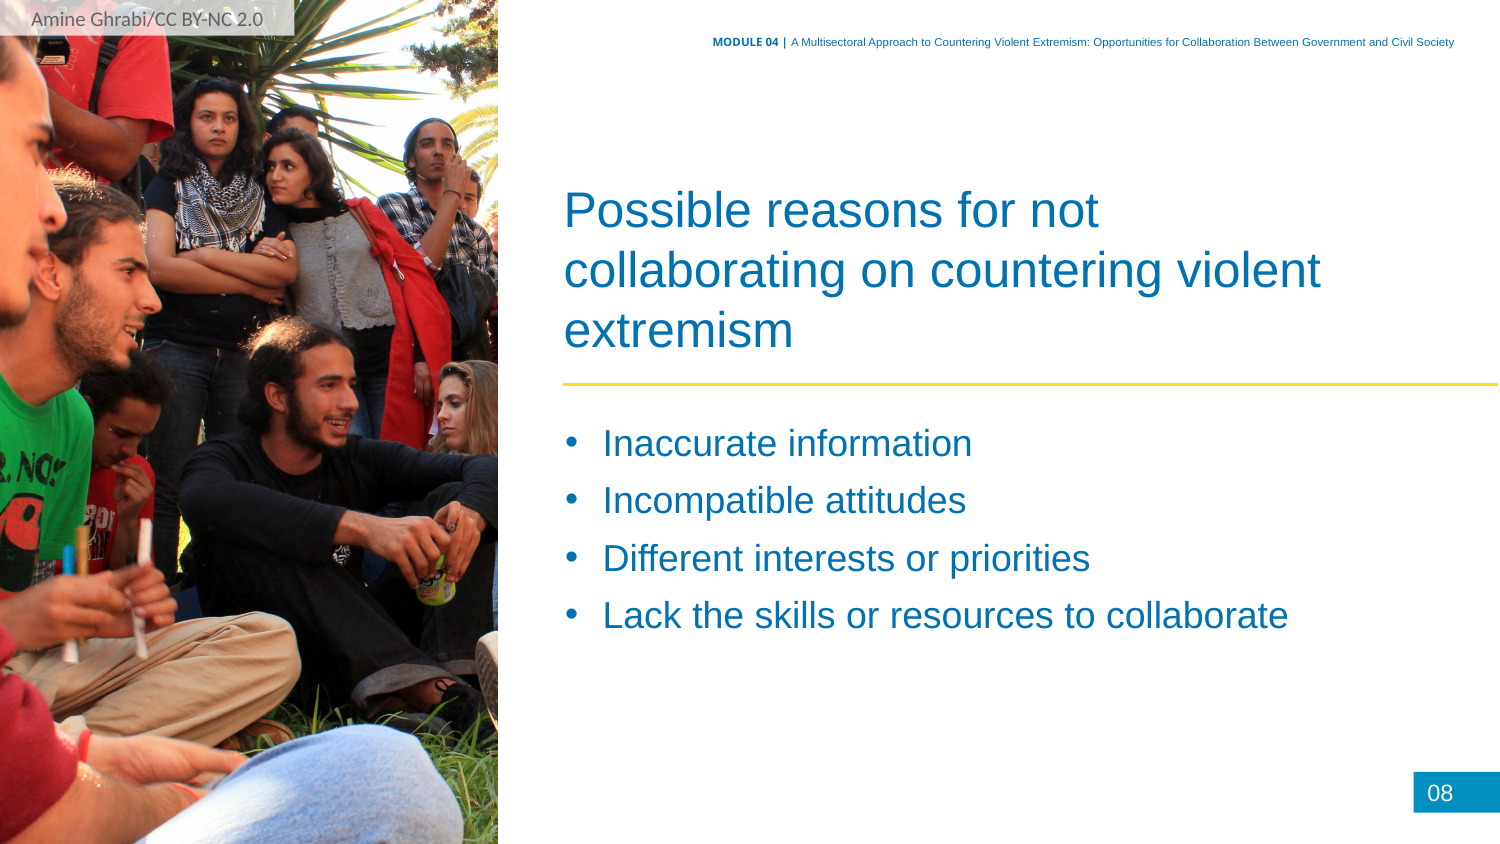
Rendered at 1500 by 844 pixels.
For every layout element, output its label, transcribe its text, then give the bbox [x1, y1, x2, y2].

text_box Possible reasons for not collaborating on countering violent extremism [563, 177, 1366, 358]
text_box MODULE 04 | A Multisectoral Approach to Countering Violent Extremism: Opportunities for Collaboration Between Government and Civil Society [697, 28, 1500, 52]
picture [0, 0, 499, 844]
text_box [1413, 771, 1500, 813]
text_box Inaccurate information Incompatible attitudes Different interests or priorities Lack the skills or resources to collaborate [565, 418, 1428, 637]
